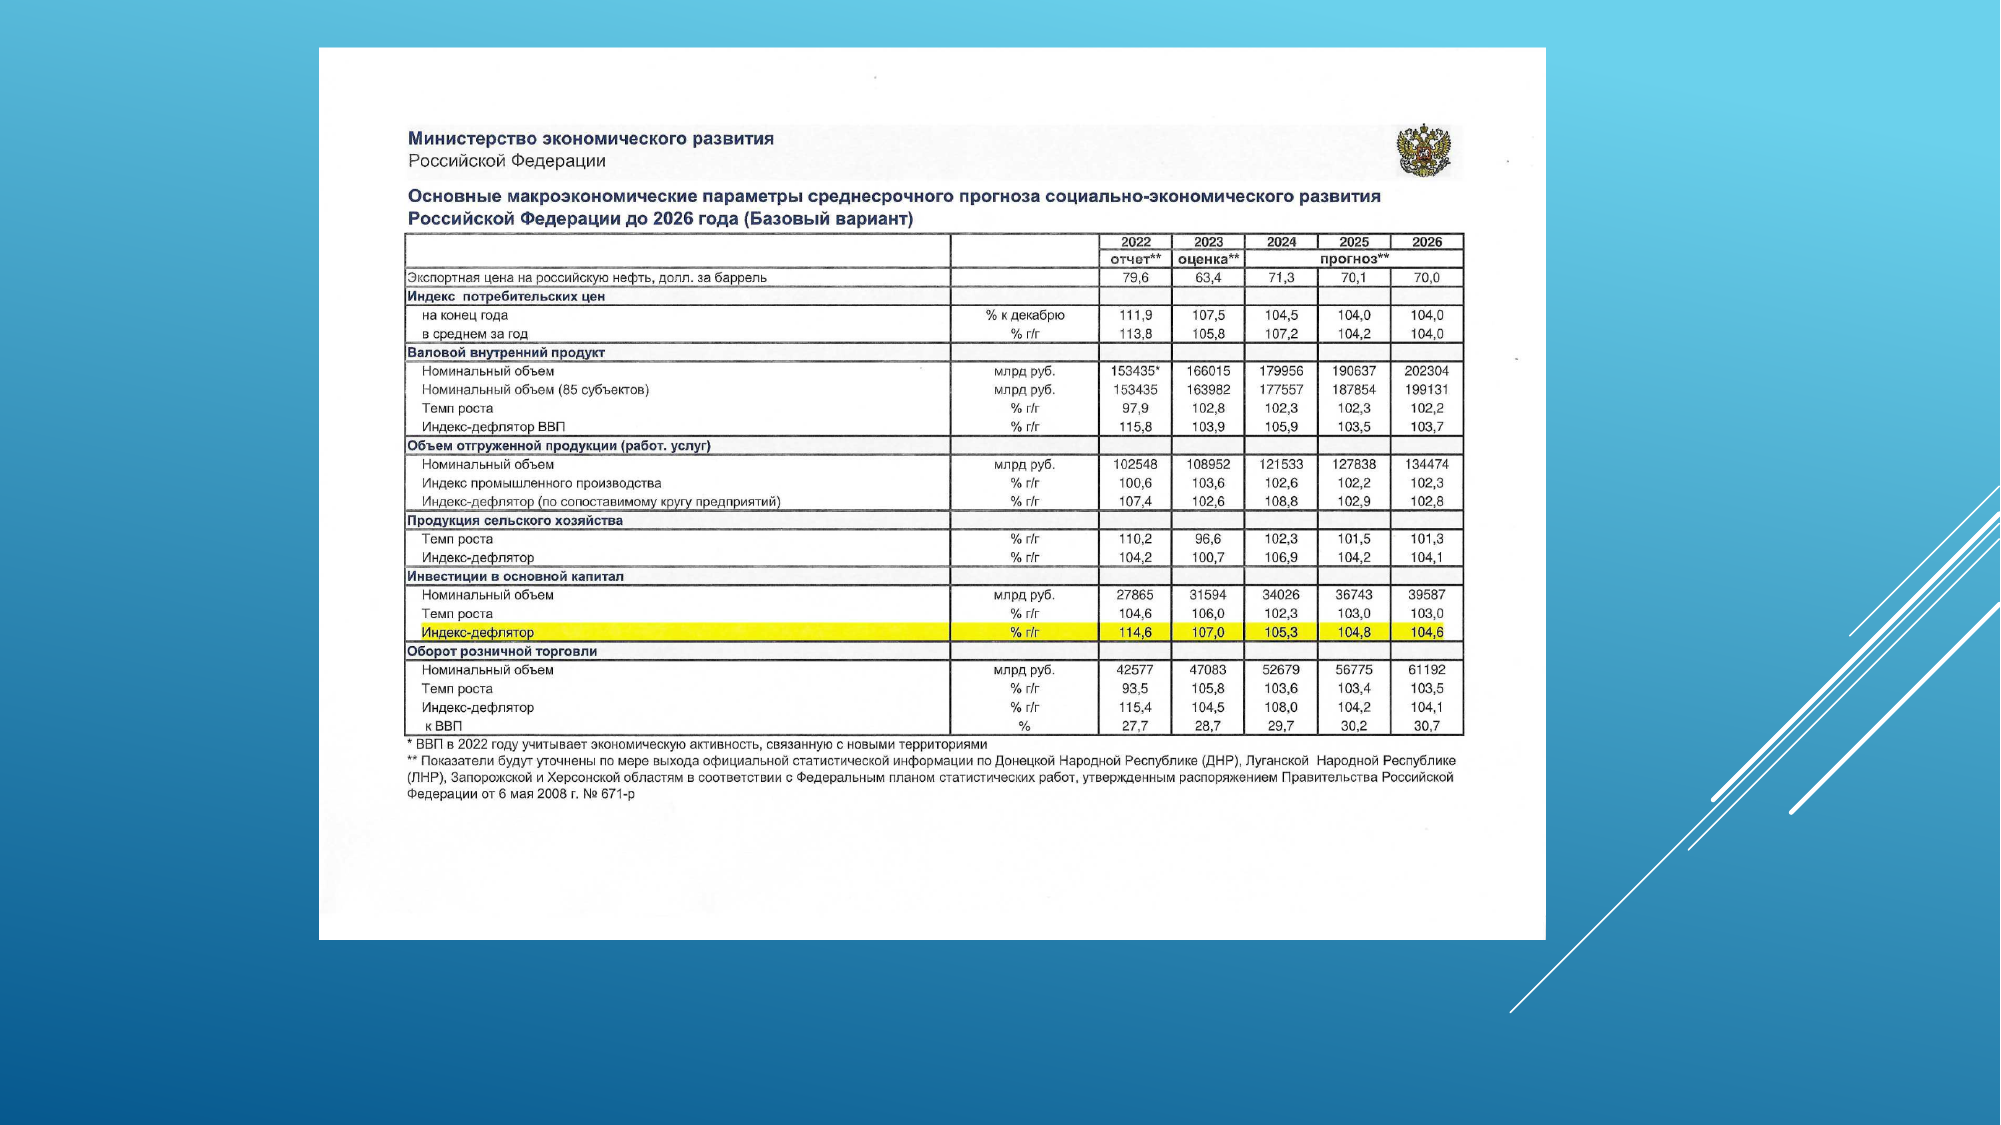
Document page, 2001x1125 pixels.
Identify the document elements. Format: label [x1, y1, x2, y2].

list [485, 0, 1379, 1108]
picture [320, 48, 485, 939]
picture [1379, 48, 1545, 939]
